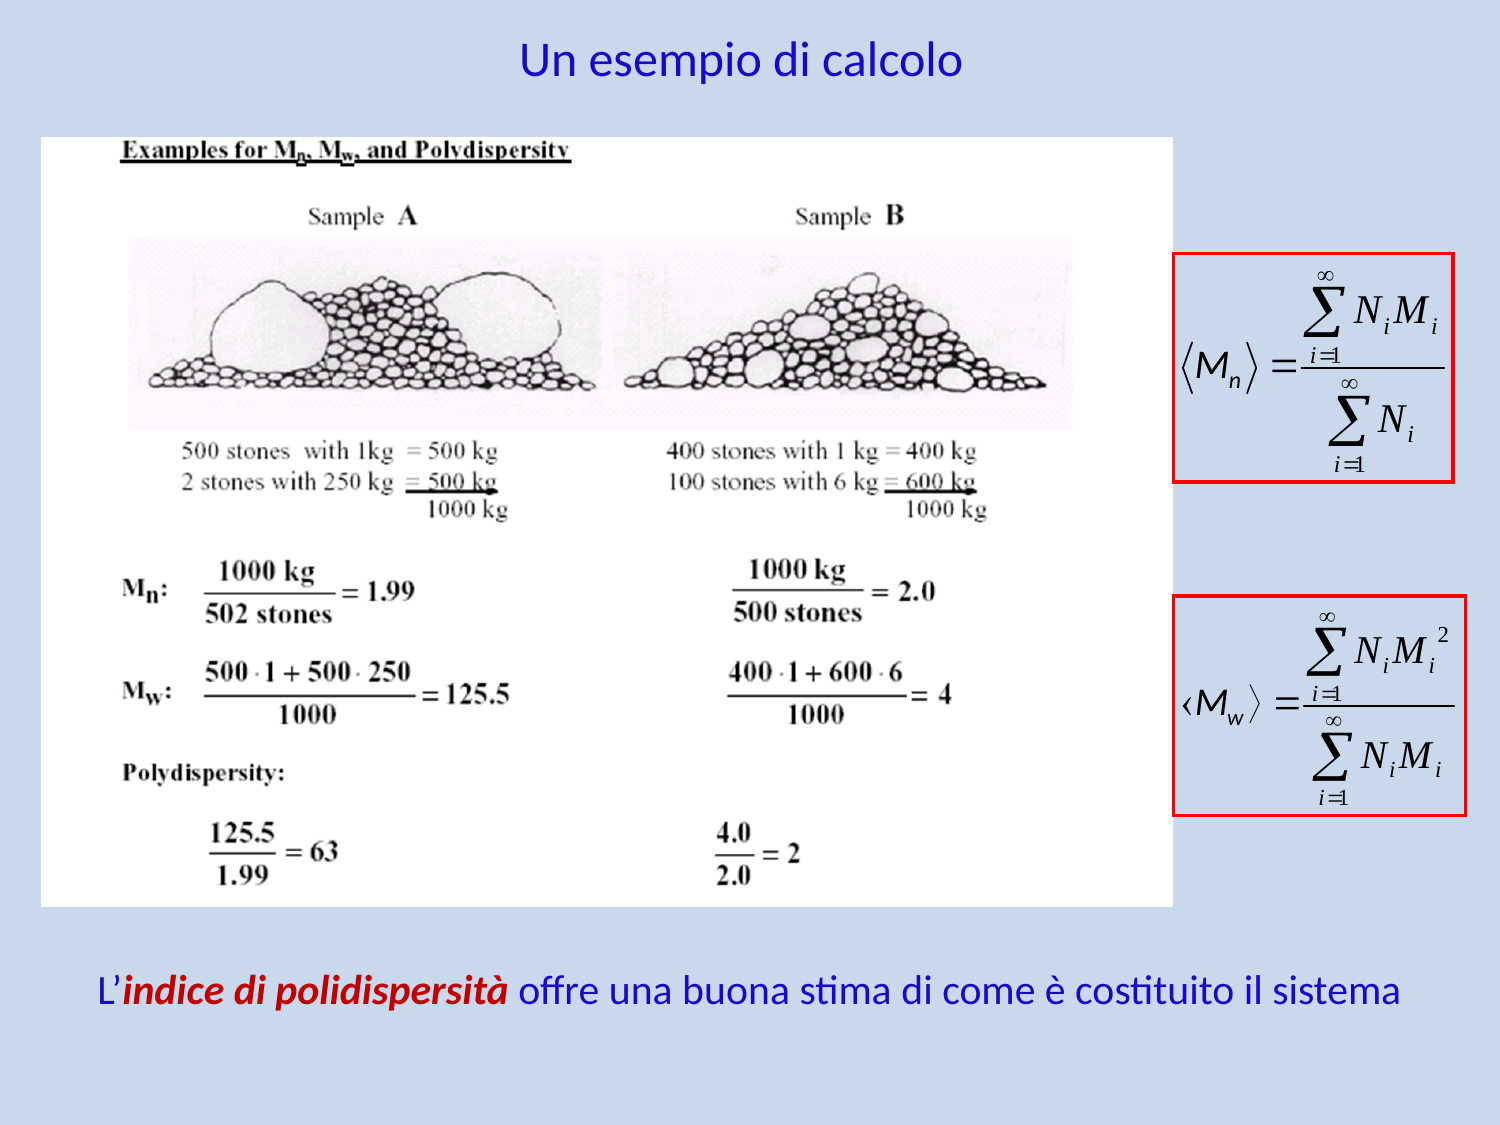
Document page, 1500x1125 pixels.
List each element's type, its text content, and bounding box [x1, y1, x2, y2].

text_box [1174, 254, 1452, 481]
text_box Un esempio di calcolo [504, 19, 979, 94]
text_box L’indice di polidispersità offre una buona stima di come è costituito il sistema [82, 955, 1417, 1020]
picture [40, 136, 1173, 908]
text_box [1174, 597, 1465, 815]
